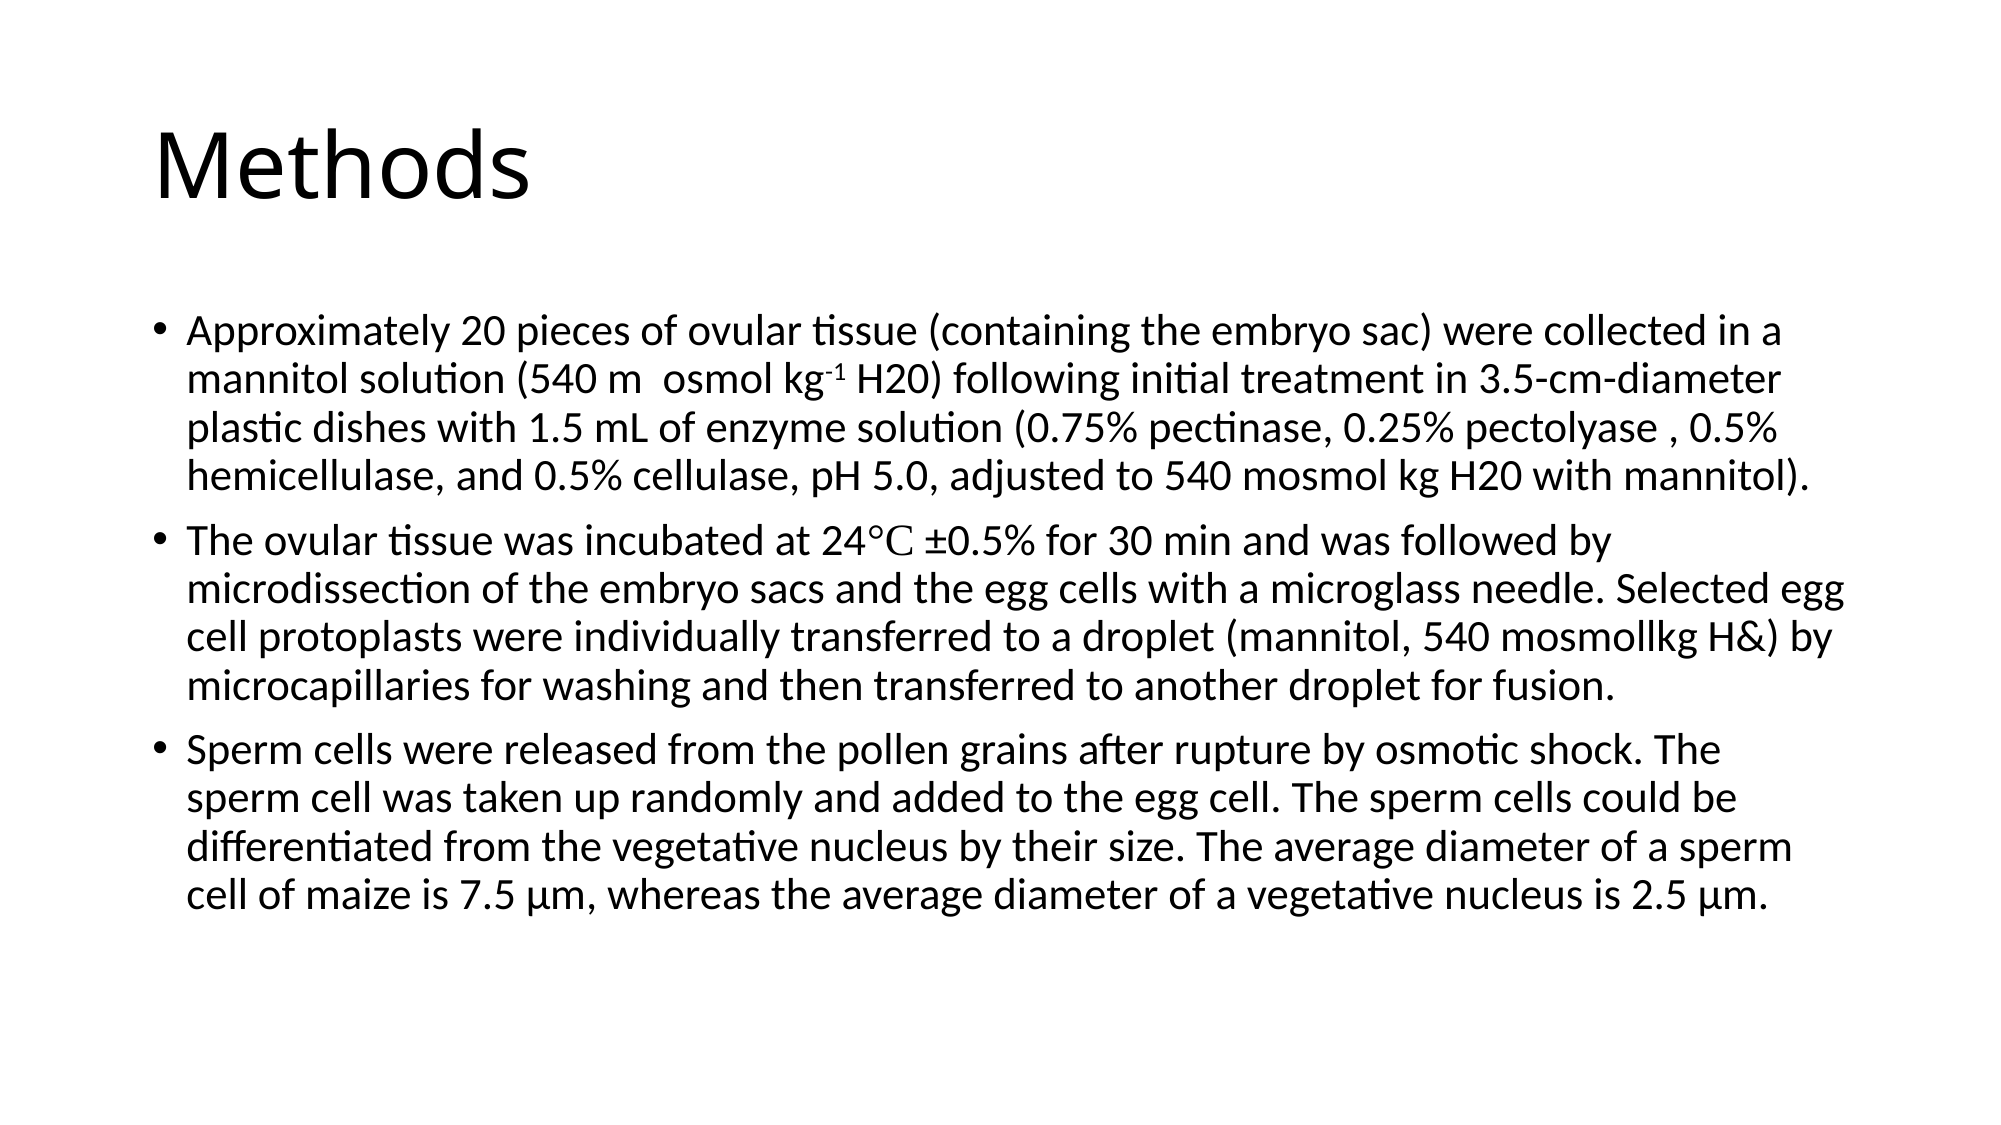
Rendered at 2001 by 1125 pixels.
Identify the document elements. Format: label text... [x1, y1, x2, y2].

list Approximately 20 pieces of ovular tissue (containing the embryo sac) were collected in a mannitol solution (540 m osmol kg-1 H20) following initial treatment in 3.5-cm-diameter plastic dishes with 1.5 mL of enzyme solution (0.75% pectinase, 0.25% pectolyase , 0.5% hemicellulase, and 0.5% cellulase, pH 5.0, adjusted to 540 mosmol kg H20 with mannitol). The ovular tissue was incubated at 24°C ±0.5% for 30 min and was followed by microdissection of the embryo sacs and the egg cells with a microglass needle. Selected egg cell protoplasts were individually transferred to a droplet (mannitol, 540 mosmollkg H&) by microcapillaries for washing and then transferred to another droplet for fusion. Sperm cells were released from the pollen grains after rupture by osmotic shock. The sperm cell was taken up randomly and added to the egg cell. The sperm cells could be differentiated from the vegetative nucleus by their size. The average diameter of a sperm cell of maize is 7.5 µm, whereas the average diameter of a vegetative nucleus is 2.5 µm. [137, 299, 1863, 1014]
title Methods [137, 59, 1863, 278]
